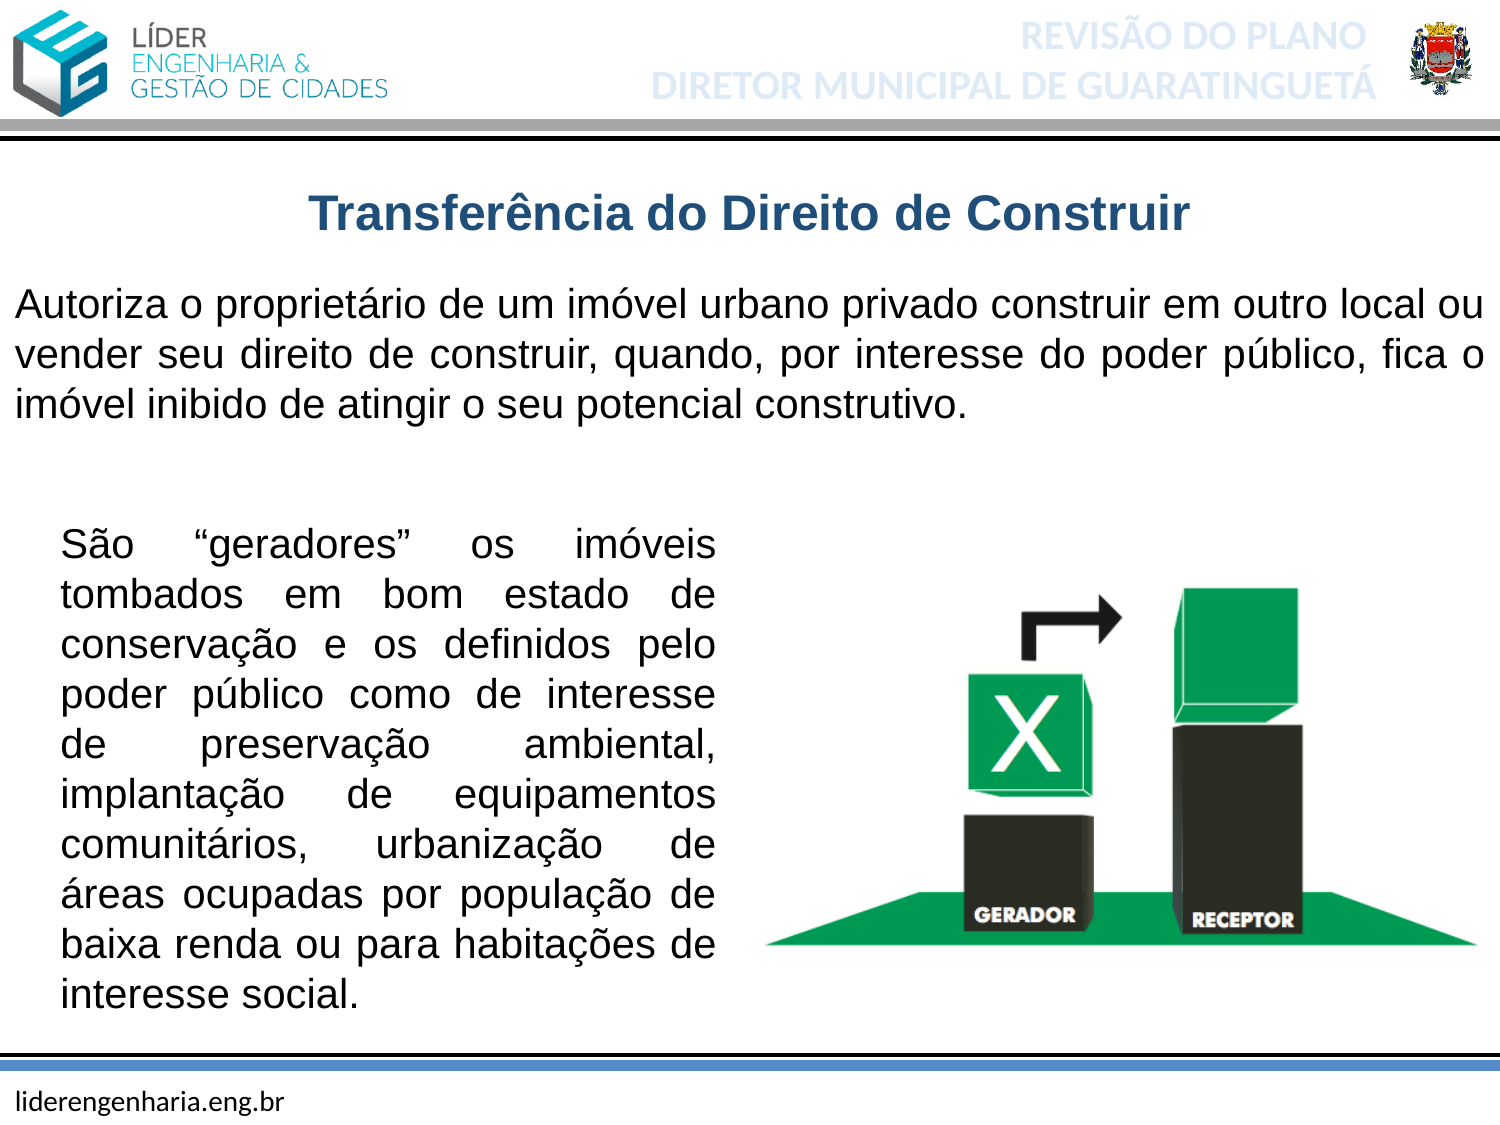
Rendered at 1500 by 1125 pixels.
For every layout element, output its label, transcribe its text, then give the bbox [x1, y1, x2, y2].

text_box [0, 120, 1500, 139]
picture [748, 576, 1494, 955]
text_box liderengenharia.eng.br [0, 1075, 394, 1125]
text_box Autoriza o proprietário de um imóvel urbano privado construir em outro local ou vender seu direito de construir, quando, por interesse do poder público, fica o imóvel inibido de atingir o seu potencial construtivo. [0, 269, 1500, 435]
text_box São “geradores” os imóveis tombados em bom estado de conservação e os definidos pelo poder público como de interesse de preservação ambiental, implantação de equipamentos comunitários, urbanização de áreas ocupadas por população de baixa renda ou para habitações de interesse social. [45, 509, 732, 1025]
text_box [0, 1060, 1500, 1071]
picture [1409, 19, 1473, 97]
text_box REVISÃO DO PLANO DIRETOR MUNICIPAL DE GUARATINGUETÁ [420, 0, 1392, 115]
picture [13, 10, 387, 118]
text_box Transferência do Direito de Construir [0, 172, 1500, 248]
